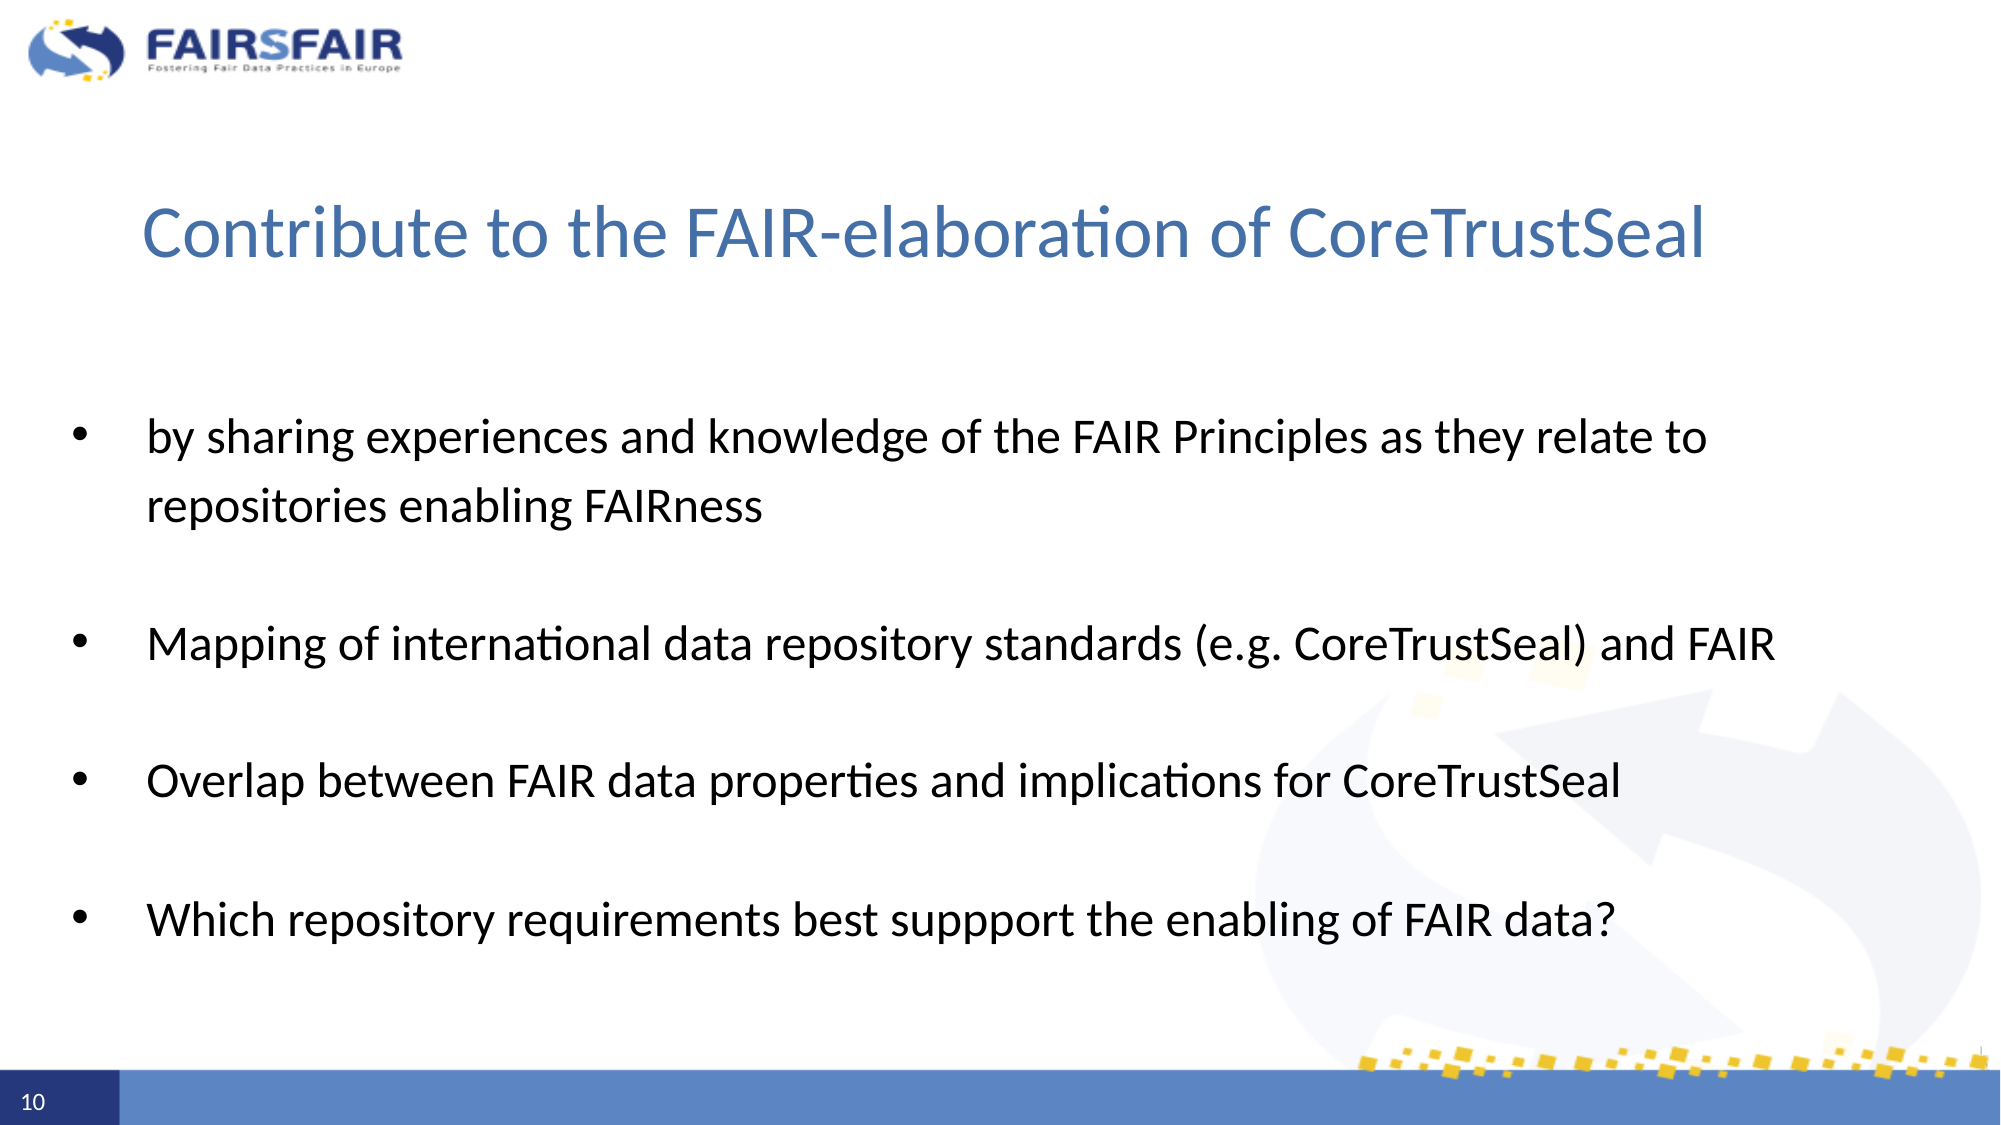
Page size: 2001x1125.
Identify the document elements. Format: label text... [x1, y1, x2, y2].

picture [0, 0, 2001, 1125]
title Contribute to the FAIR-elaboration of CoreTrustSeal [127, 169, 1853, 326]
list by sharing experiences and knowledge of the FAIR Principles as they relate to repositories enabling FAIRness Mapping of international data repository standards (e.g. CoreTrustSeal) and FAIR Overlap between FAIR data properties and implications for CoreTrustSeal Which repository requirements best suppport the enabling of FAIR data? [56, 326, 1924, 1071]
slide_number 10 [4, 1070, 167, 1125]
